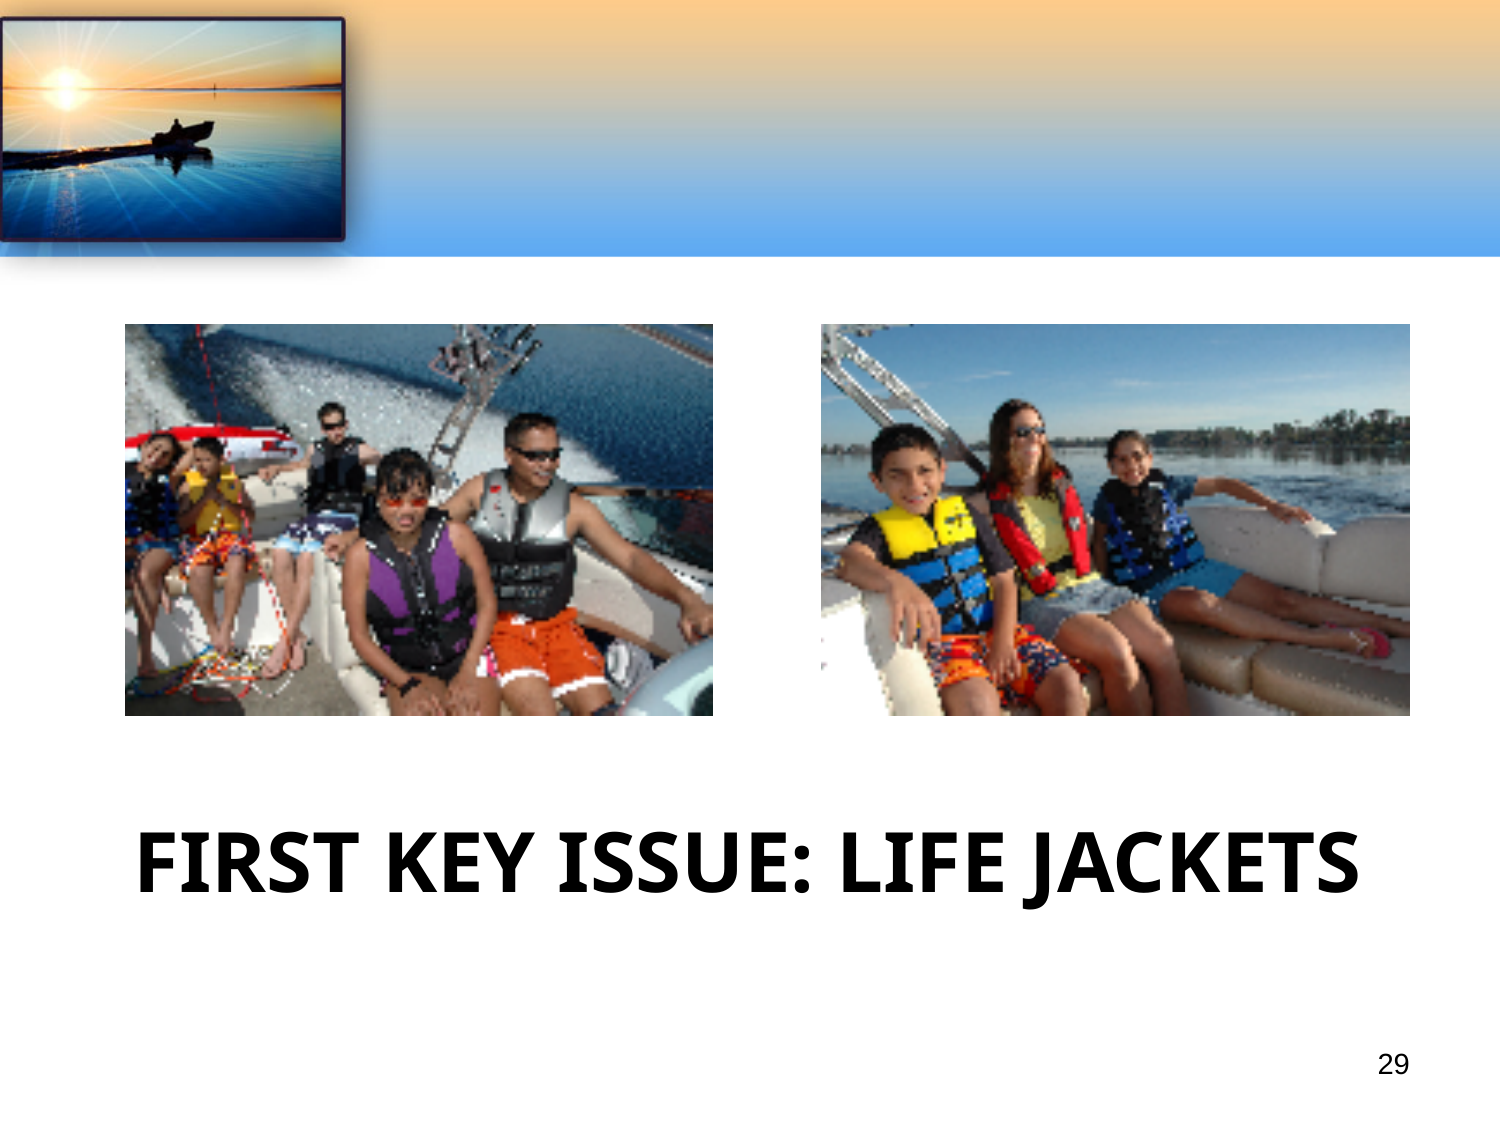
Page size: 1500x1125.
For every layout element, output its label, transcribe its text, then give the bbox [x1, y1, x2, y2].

title First Key Issue: Life Jackets [118, 801, 1394, 1025]
slide_number 29 [1074, 1037, 1425, 1105]
picture [0, 0, 1500, 1125]
